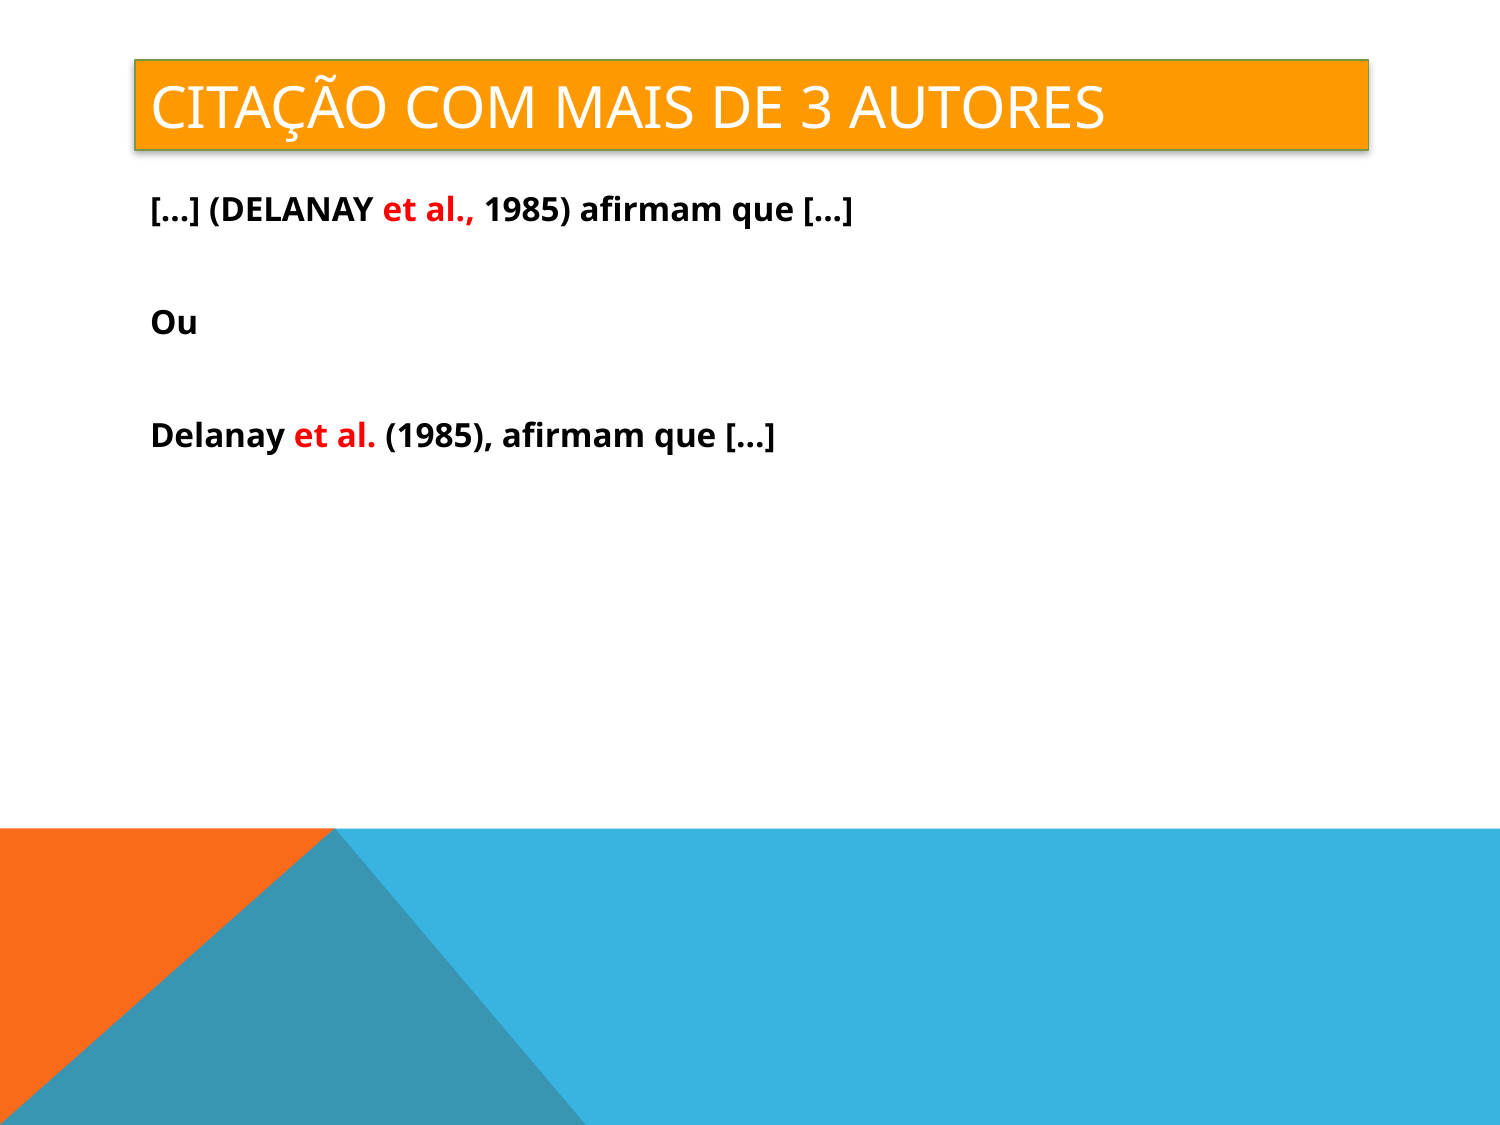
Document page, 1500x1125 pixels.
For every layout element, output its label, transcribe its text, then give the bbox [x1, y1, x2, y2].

title Citação com mais de 3 autores [134, 59, 1369, 151]
list [...] (DELANAY et al., 1985) afirmam que [...] Ou Delanay et al. (1985), afirmam que [...] [135, 180, 1369, 768]
